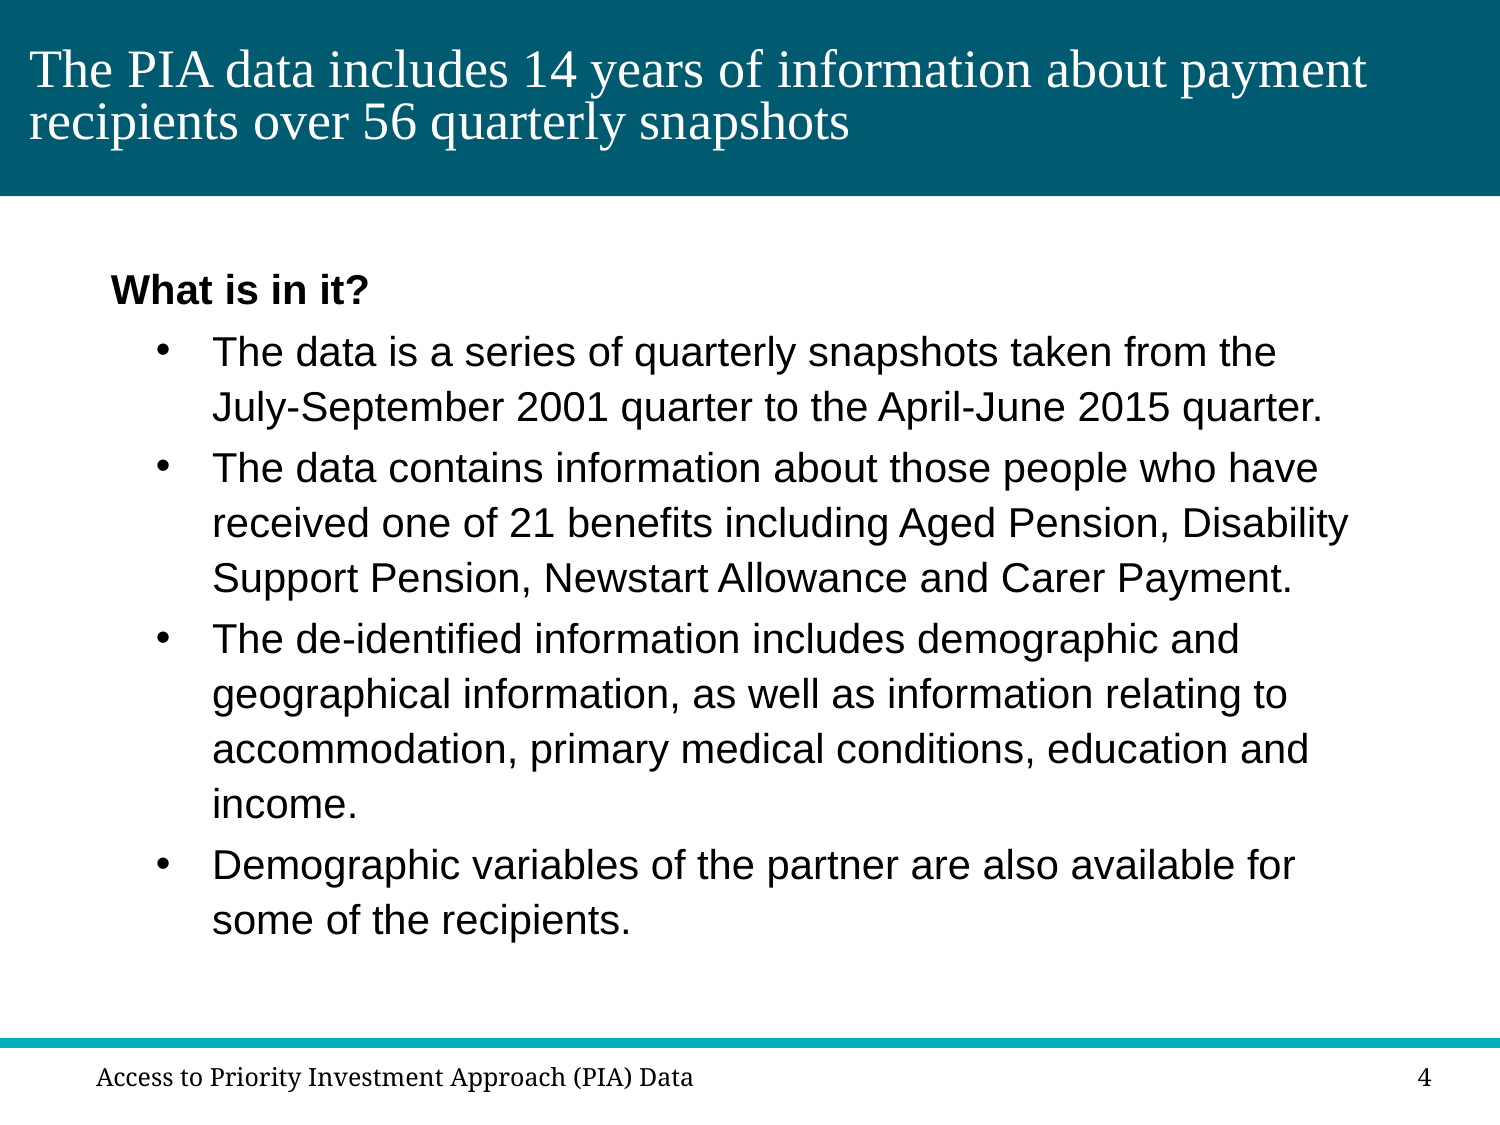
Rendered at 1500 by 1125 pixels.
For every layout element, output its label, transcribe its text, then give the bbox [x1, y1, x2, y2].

text_box The PIA data includes 14 years of information about payment recipients over 56 quarterly snapshots [0, 0, 1500, 197]
slide_number 4 [1341, 1048, 1432, 1109]
footer Access to Priority Investment Approach (PIA) Data [96, 1048, 1164, 1109]
text_box What is in it? The data is a series of quarterly snapshots taken from the July-September 2001 quarter to the April-June 2015 quarter. The data contains information about those people who have received one of 21 benefits including Aged Pension, Disability Support Pension, Newstart Allowance and Carer Payment. The de-identified information includes demographic and geographical information, as well as information relating to accommodation, primary medical conditions, education and income. Demographic variables of the partner are also available for some of the recipients. [96, 250, 1404, 994]
